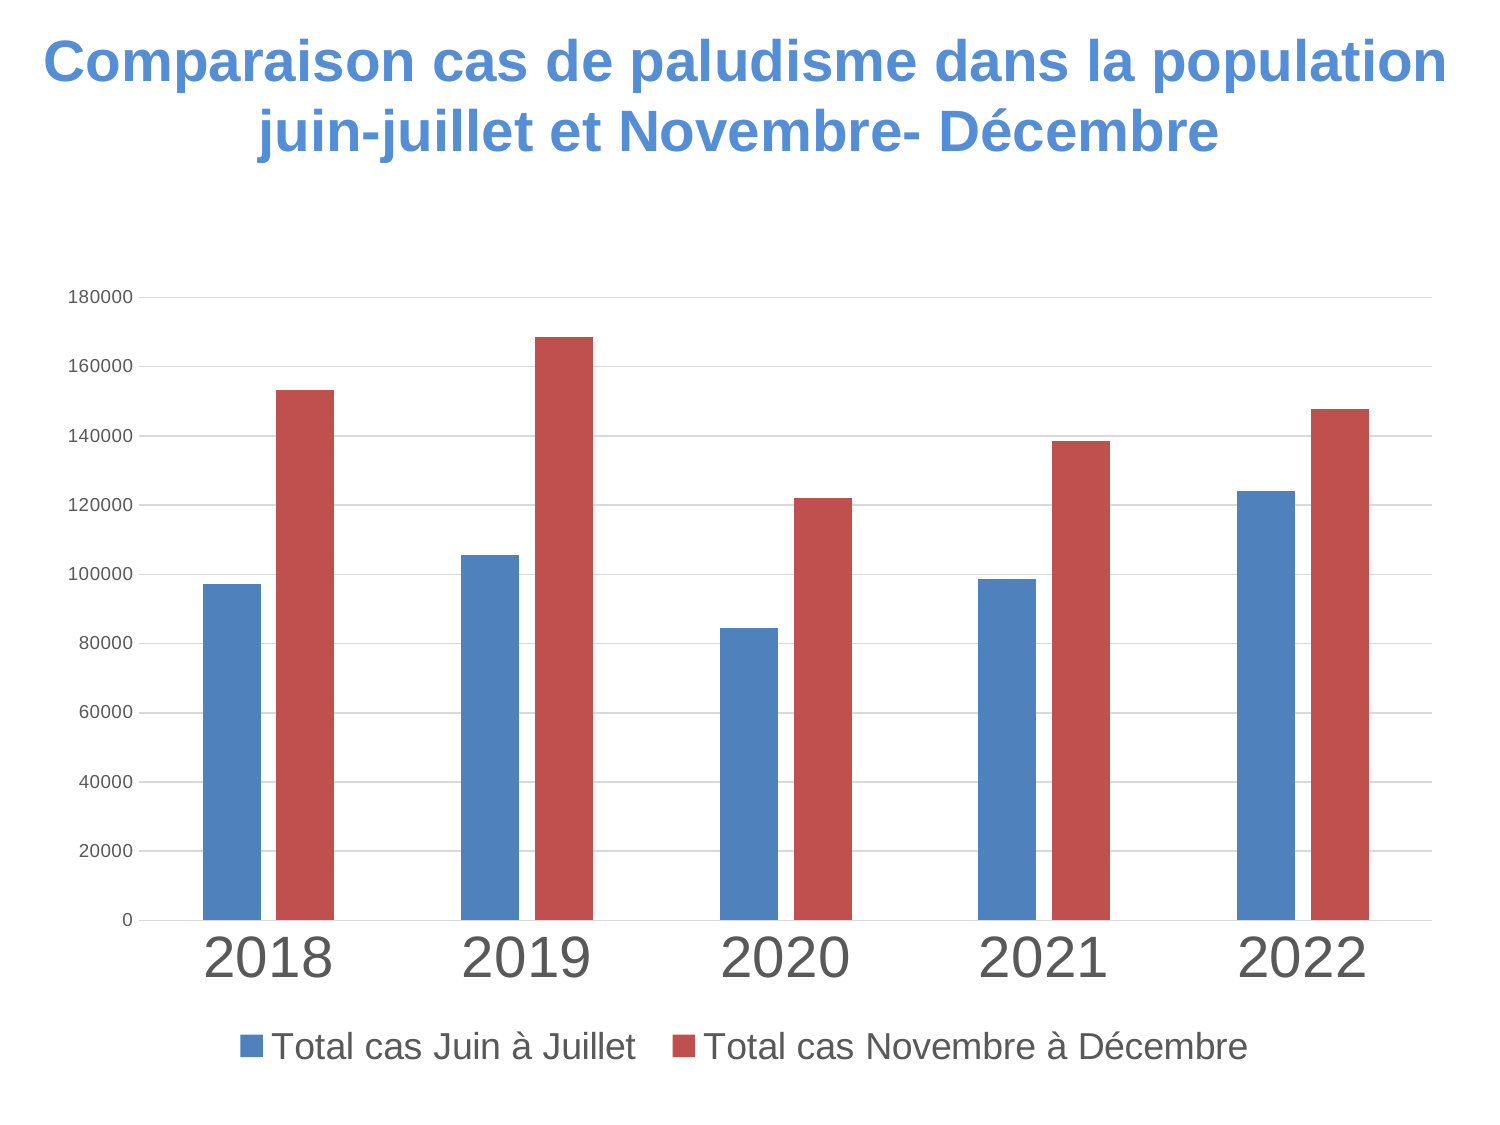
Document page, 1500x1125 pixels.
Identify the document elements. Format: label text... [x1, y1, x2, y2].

title Comparaison cas de paludisme dans la population juin-juillet et Novembre- Décembre [13, 10, 1481, 177]
chart [39, 270, 1461, 1075]
